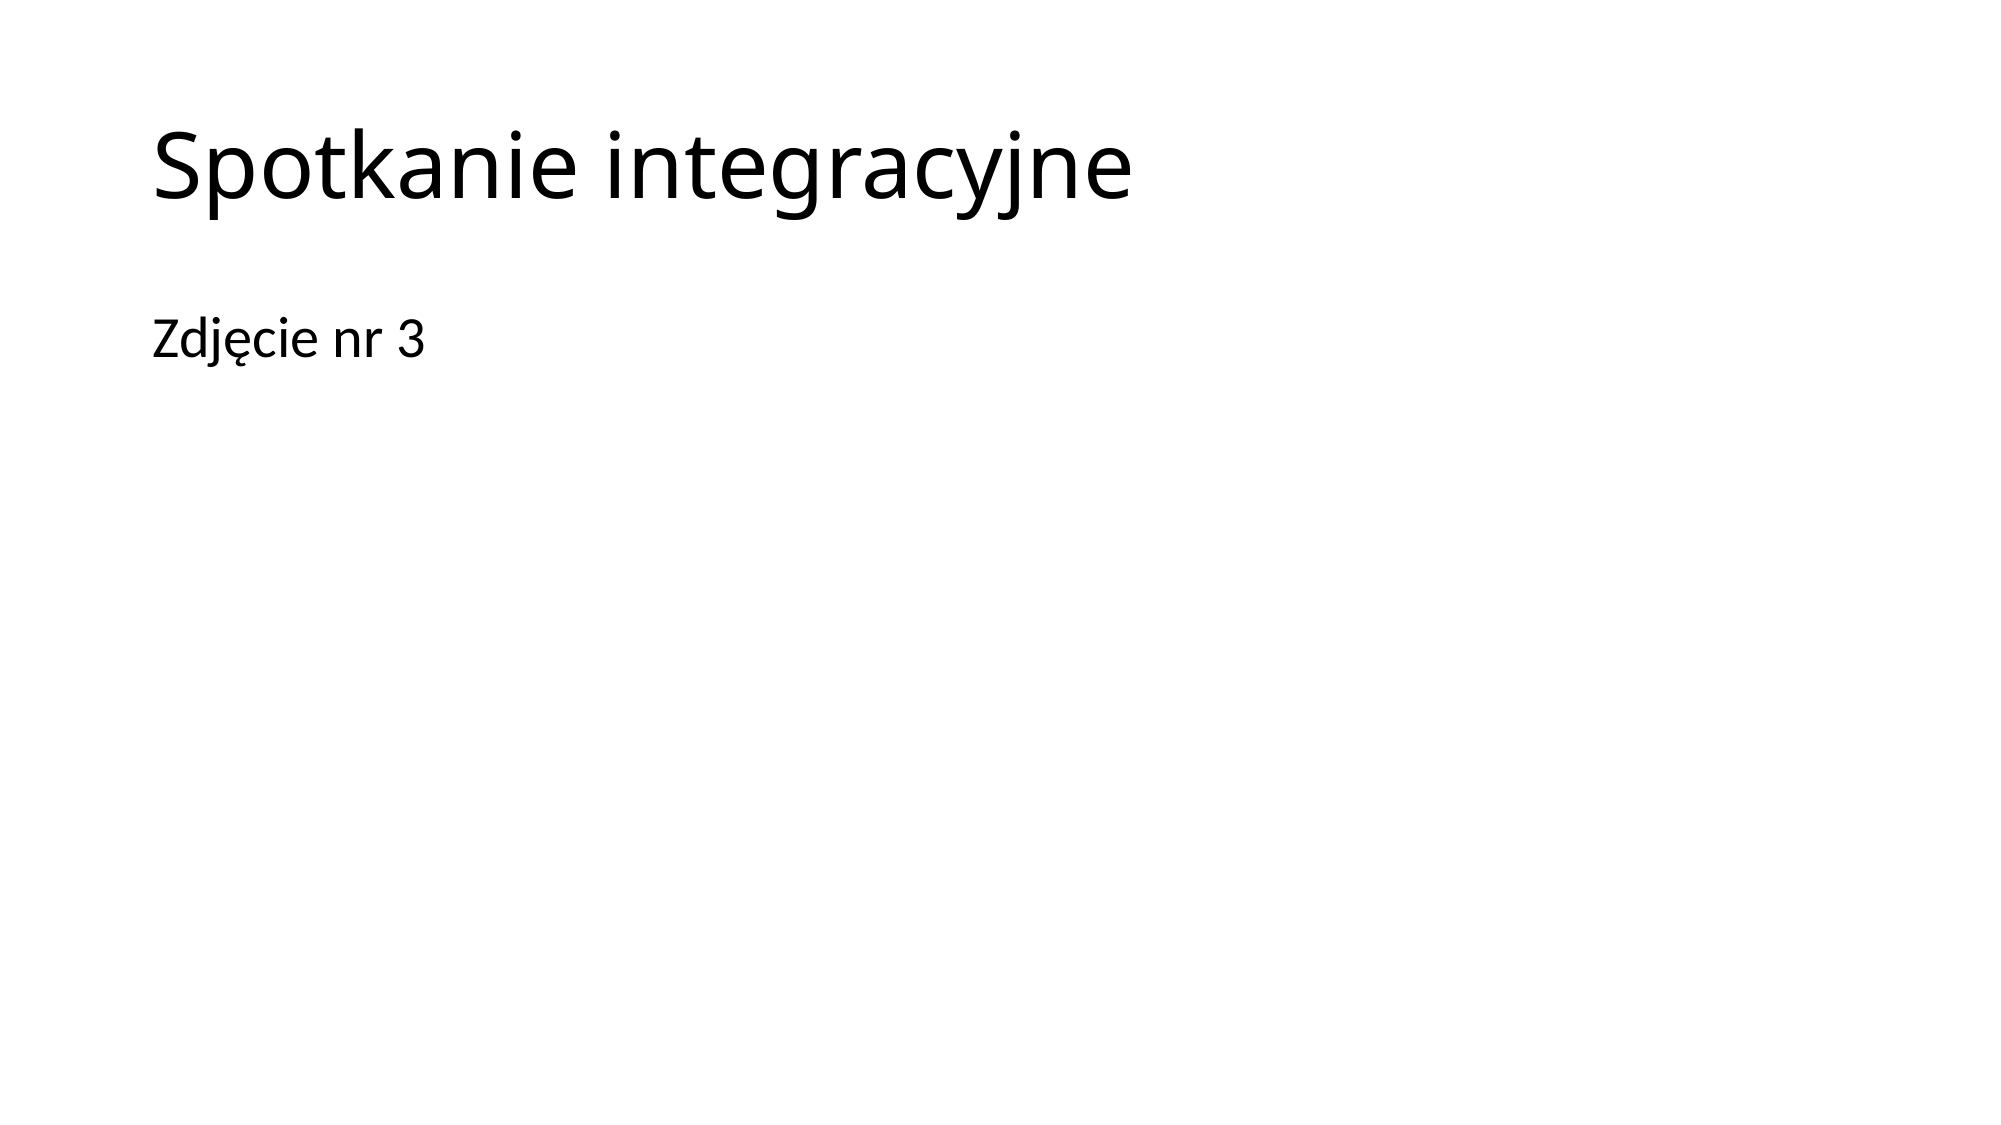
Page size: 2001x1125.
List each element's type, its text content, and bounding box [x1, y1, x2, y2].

title Spotkanie integracyjne [137, 59, 1863, 278]
list Zdjęcie nr 3 [137, 299, 1863, 1014]
